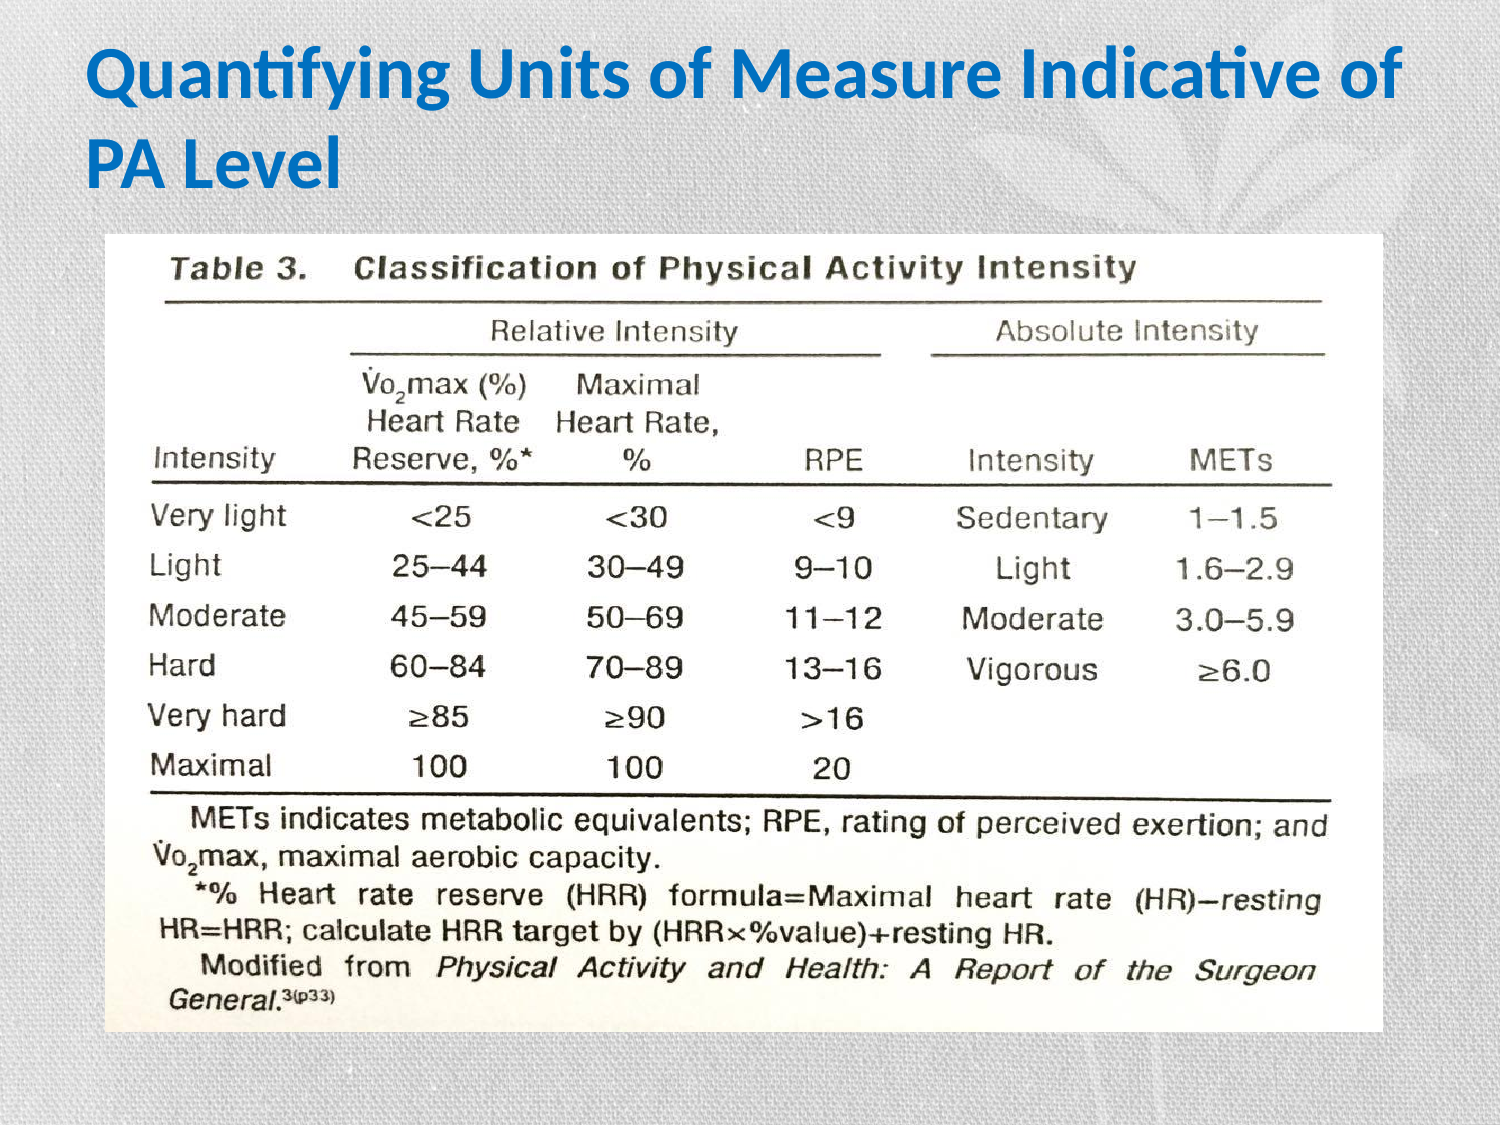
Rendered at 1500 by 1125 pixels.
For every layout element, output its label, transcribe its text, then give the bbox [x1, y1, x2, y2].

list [105, 234, 1383, 1032]
title Quantifying Units of Measure Indicative of PA Level [70, 23, 1421, 211]
